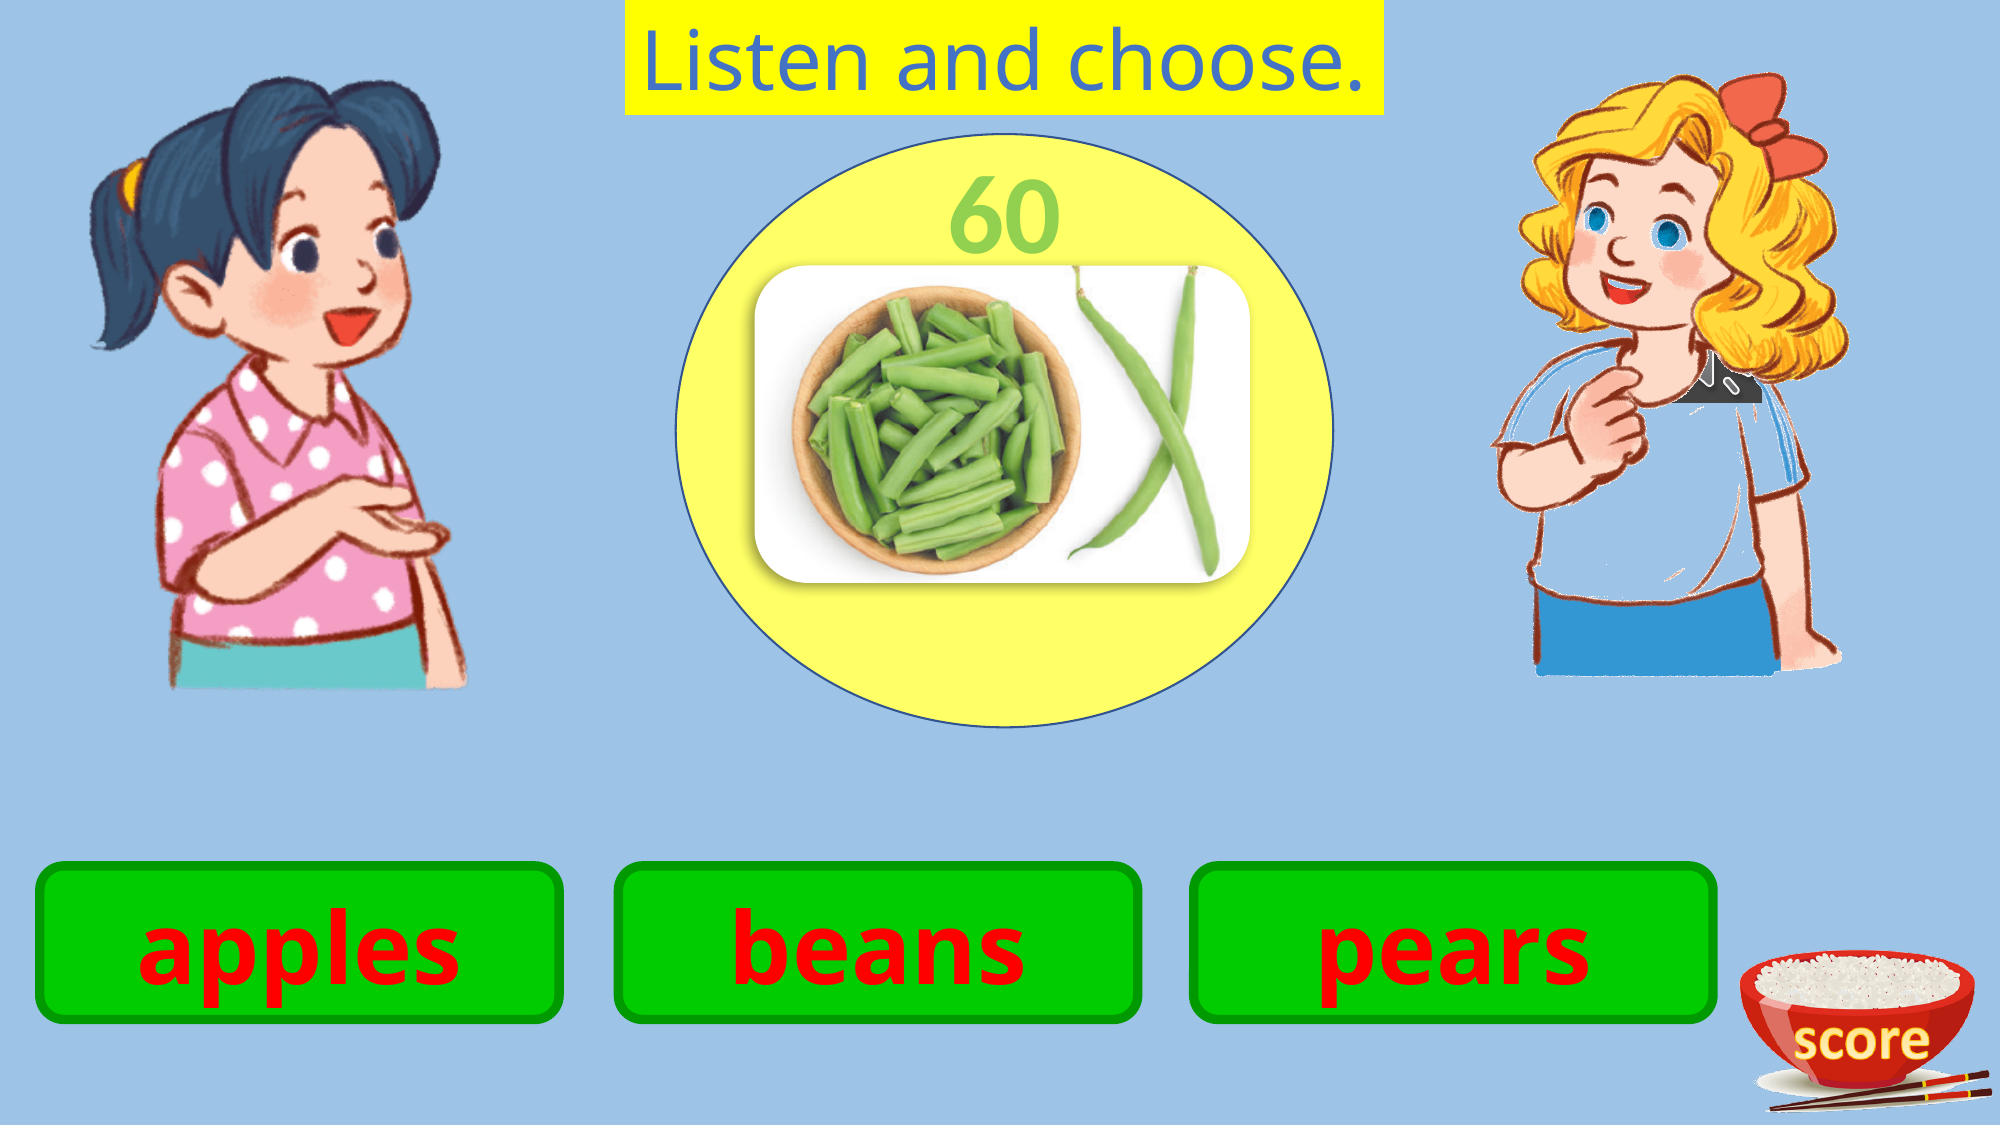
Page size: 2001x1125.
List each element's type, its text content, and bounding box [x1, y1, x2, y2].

text_box apples [38, 864, 561, 1021]
text_box [674, 140, 1335, 729]
text_box beans [617, 864, 1139, 1021]
picture [754, 265, 1250, 583]
text_box 60 [932, 134, 1077, 260]
picture [1444, 41, 1873, 731]
picture [1735, 942, 2000, 1113]
picture [41, 23, 528, 731]
text_box Listen and choose. [625, 0, 1384, 115]
text_box pears [1192, 864, 1715, 1021]
